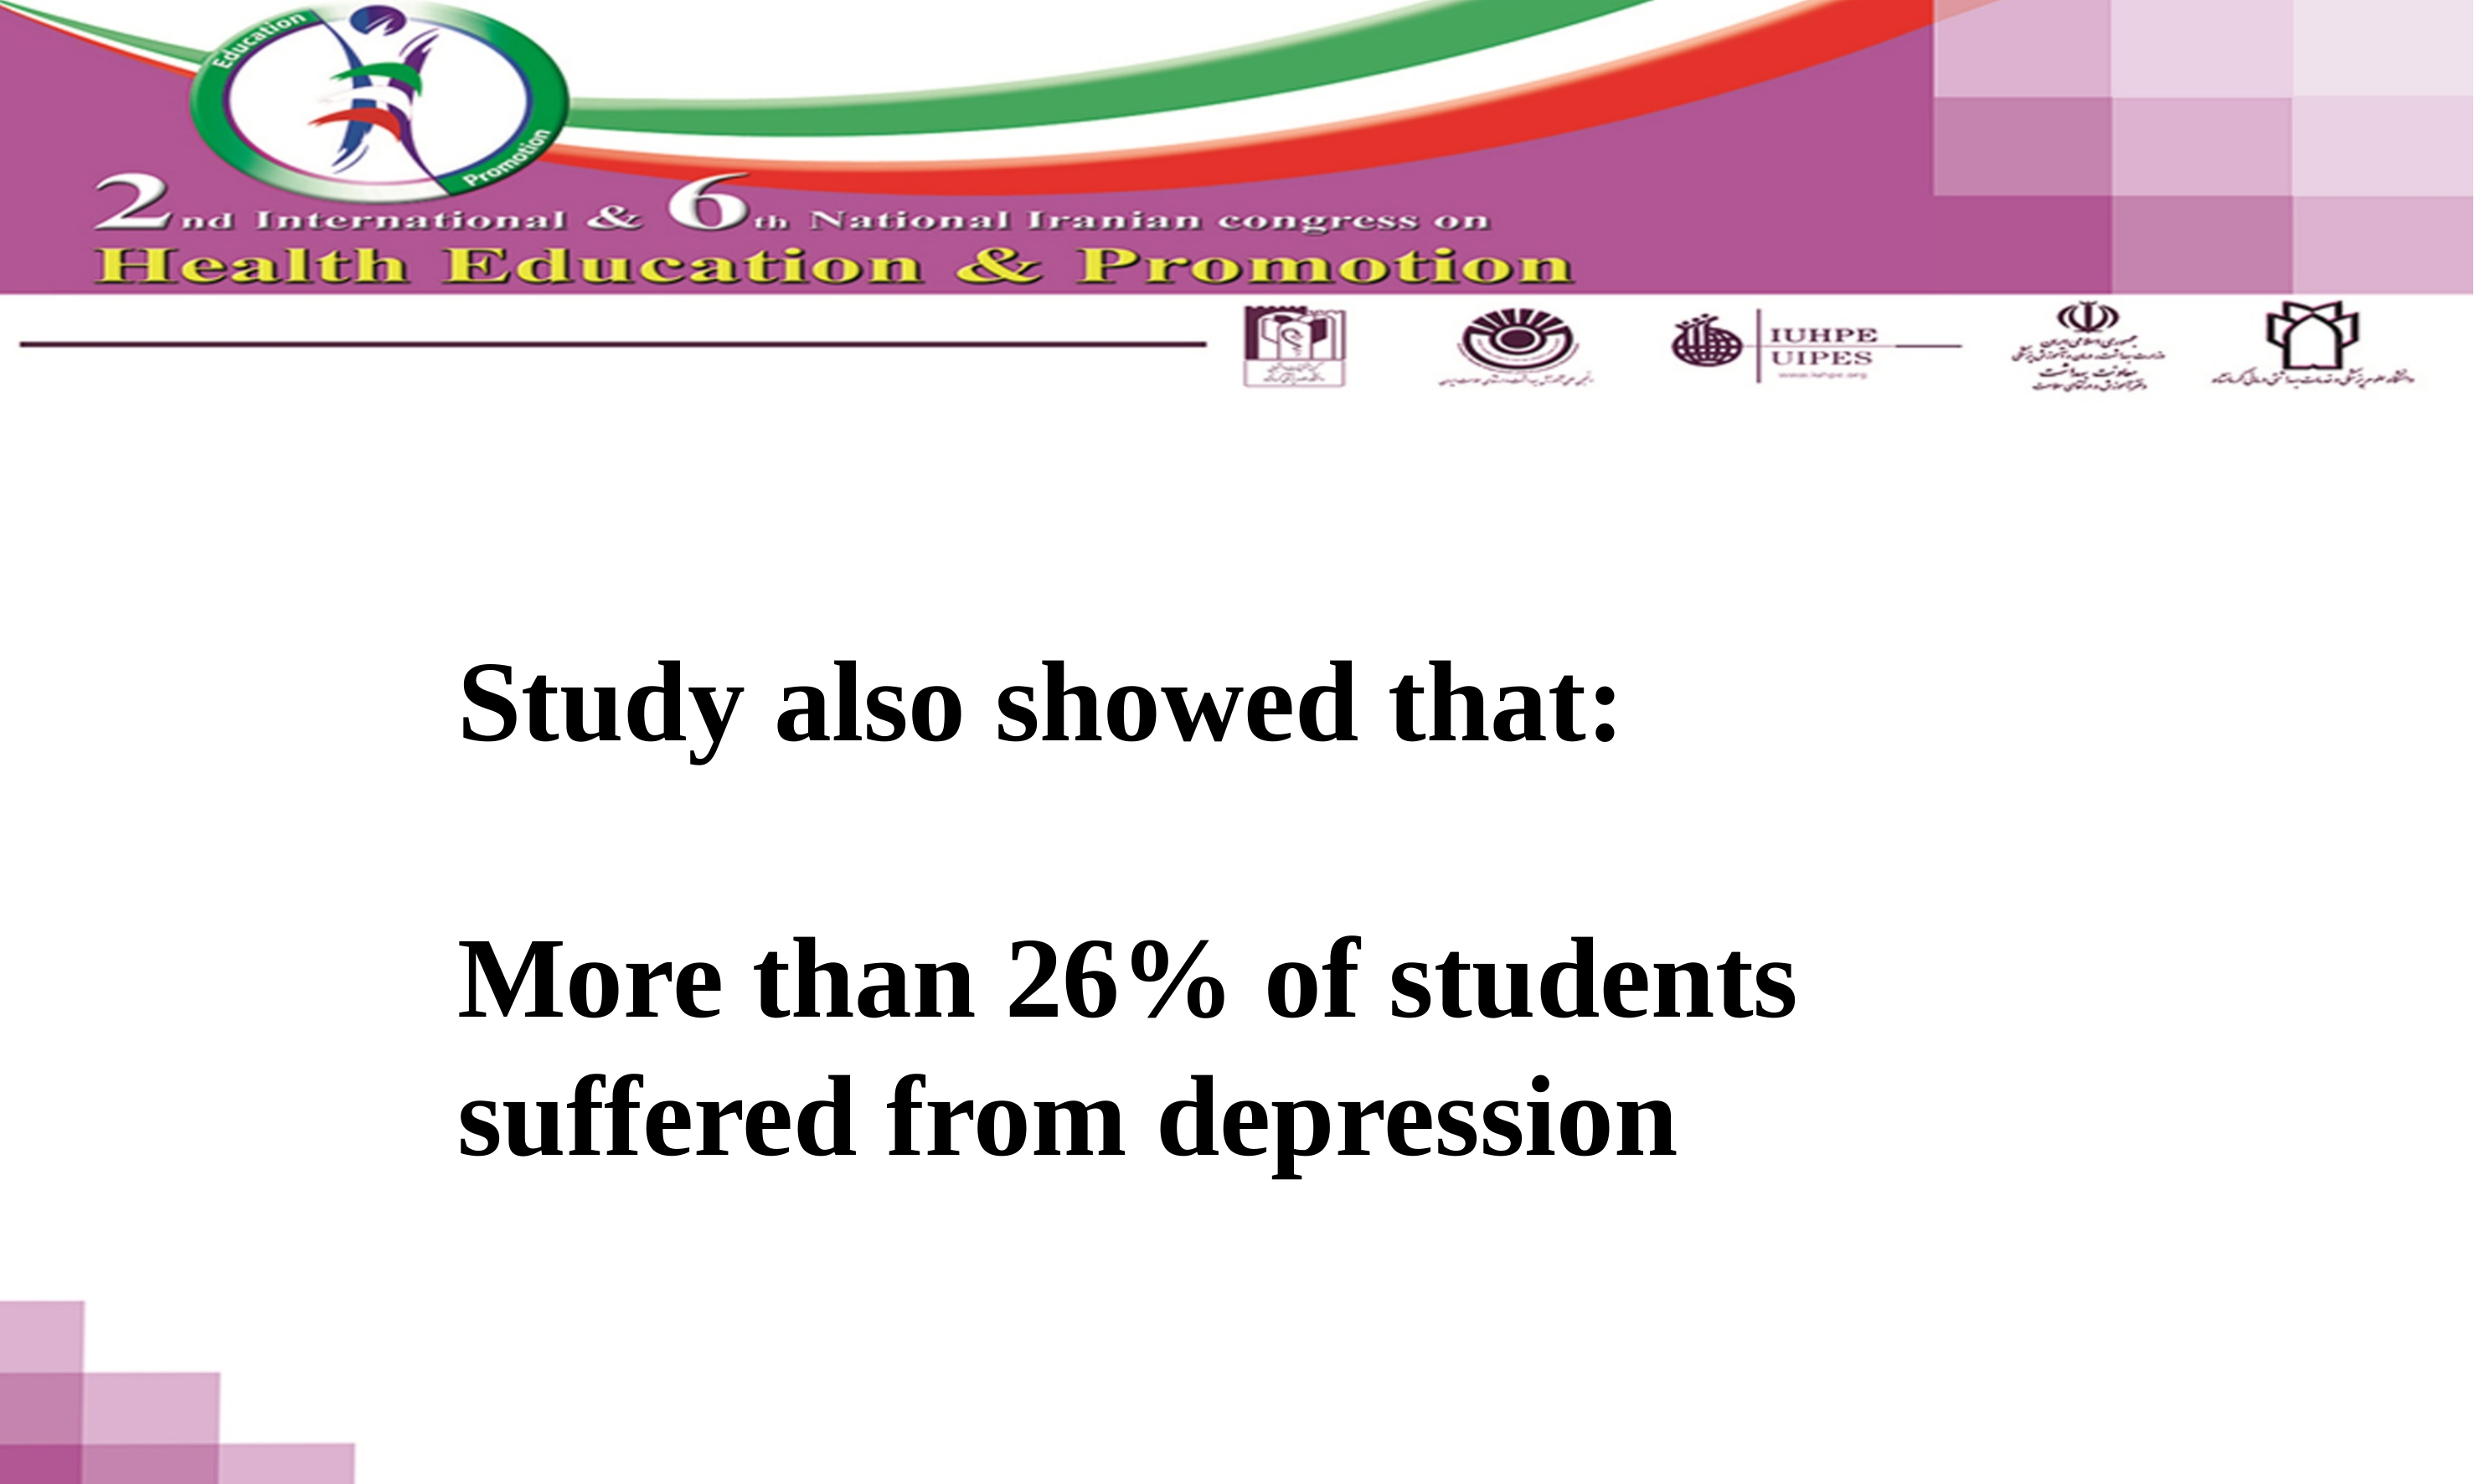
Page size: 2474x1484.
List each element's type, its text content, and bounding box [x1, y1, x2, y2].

picture [0, 0, 2474, 1484]
text_box Study also showed that: More than 26% of students suffered from depression [445, 619, 1890, 1184]
